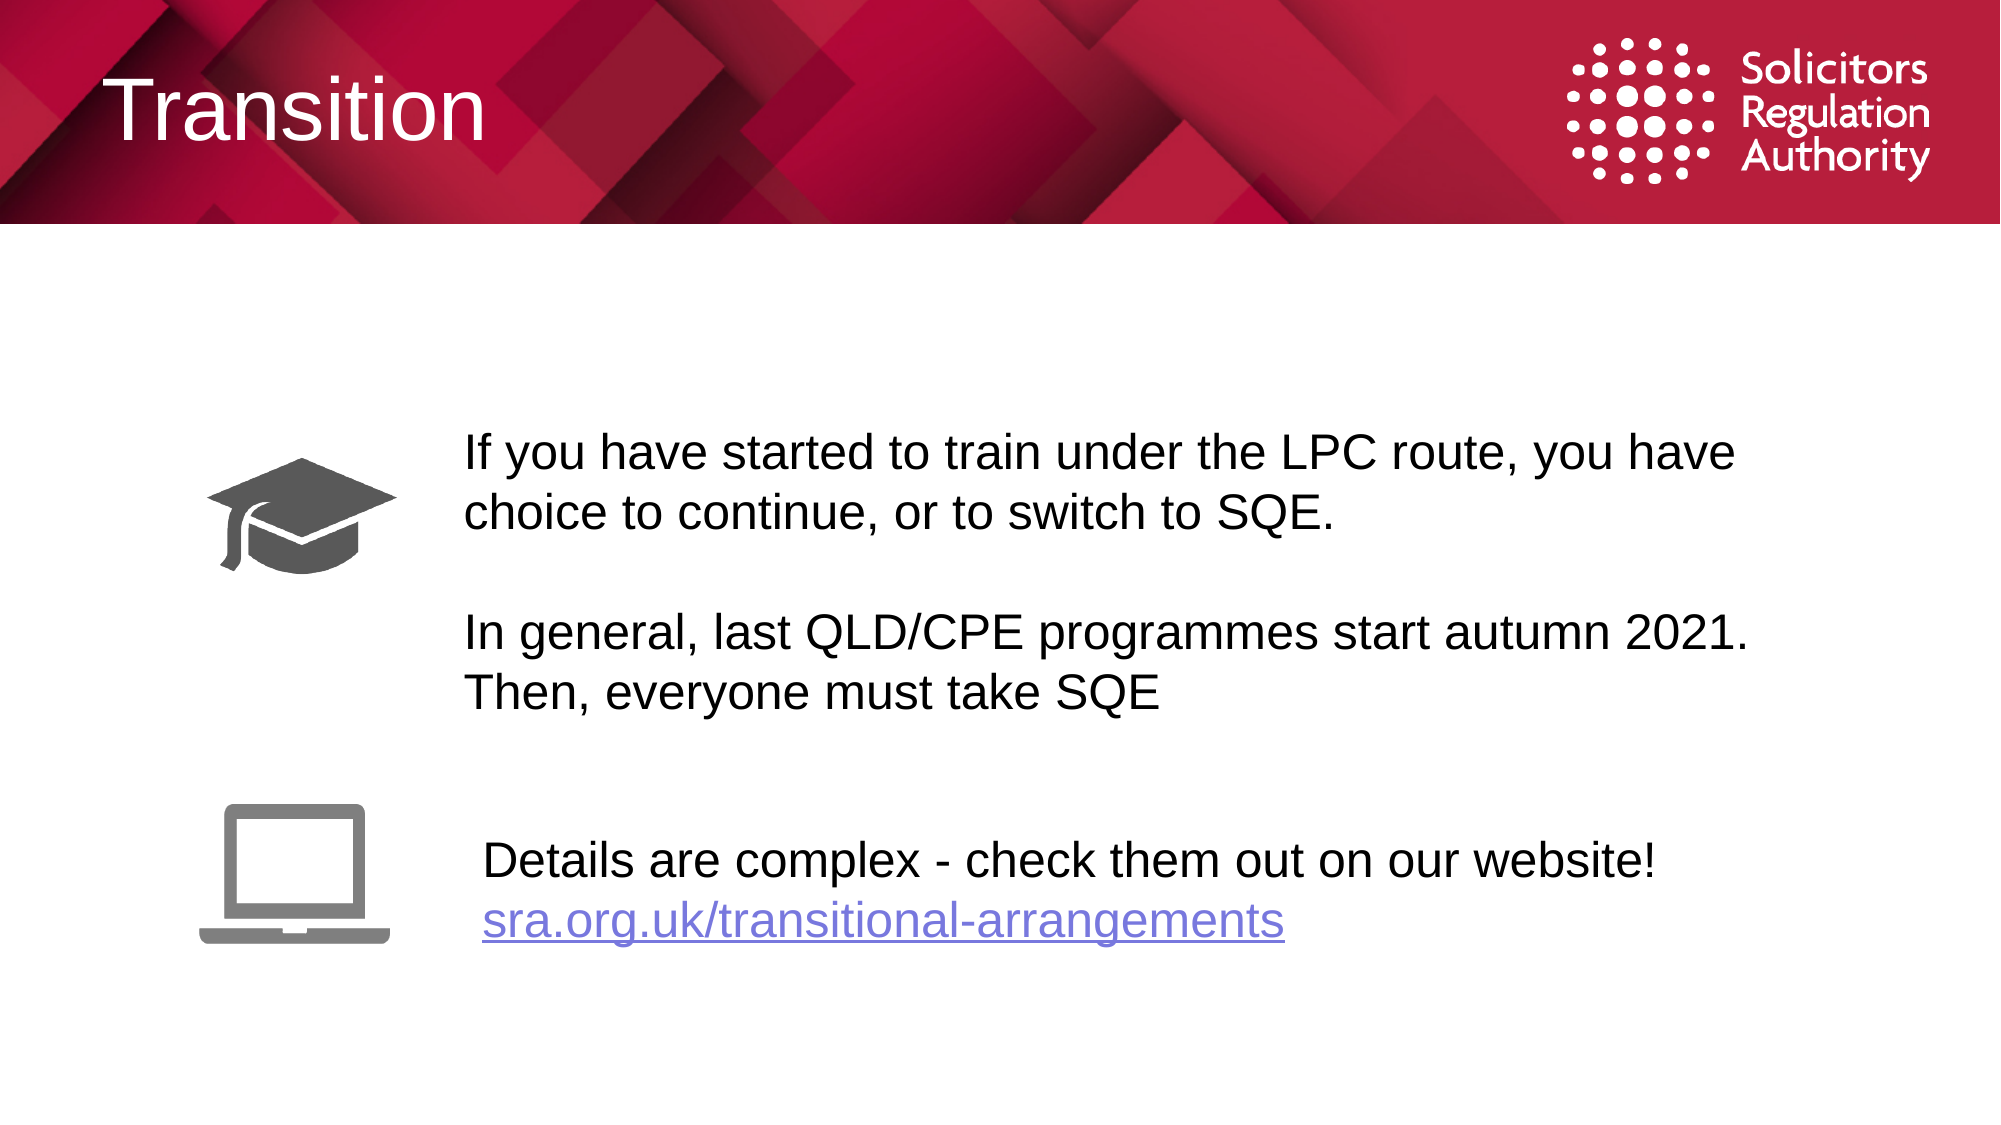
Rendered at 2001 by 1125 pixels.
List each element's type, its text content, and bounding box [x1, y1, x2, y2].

picture [194, 753, 394, 993]
title Transition [86, 11, 1158, 199]
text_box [146, 411, 1829, 731]
text_box Details are complex - check them out on our website! sra.org.uk/transitional-arrangements [467, 819, 1848, 955]
picture [0, 0, 2000, 224]
